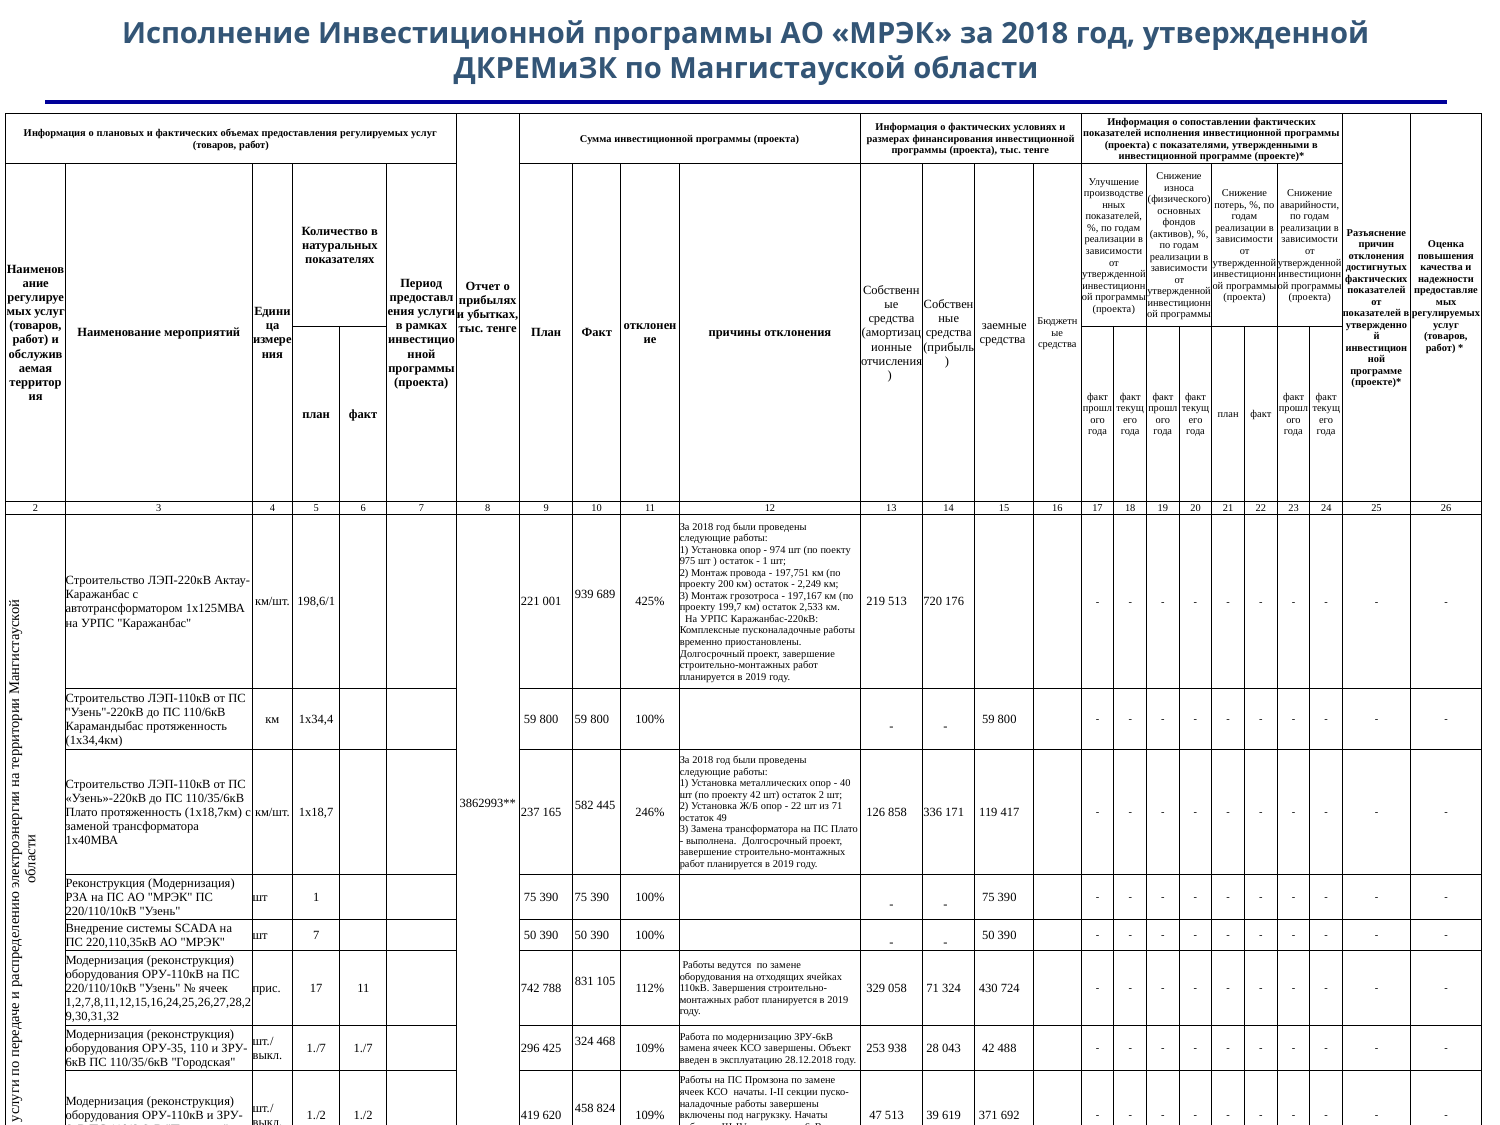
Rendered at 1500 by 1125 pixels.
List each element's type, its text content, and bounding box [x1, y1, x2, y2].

table_cell план [1212, 327, 1244, 501]
table_cell - [1278, 1071, 1309, 1125]
table_cell - [1147, 750, 1179, 874]
table_cell - [1180, 750, 1211, 874]
table_cell - [1411, 515, 1481, 688]
table_cell - [1245, 515, 1277, 688]
table_cell 1х34,4 [293, 689, 339, 749]
table_cell - [1180, 951, 1211, 1025]
table_cell 23 [1278, 502, 1309, 514]
table_cell 75 390 [573, 875, 620, 919]
table_cell прис. [253, 951, 292, 1025]
table_cell Внедрение системы SCADA на ПС 220,110,35кВ АО "МРЭК" [66, 920, 252, 950]
table_cell 336 171 [923, 750, 974, 874]
table_cell 11 [621, 502, 679, 514]
table_cell 18 [1114, 502, 1146, 514]
table_cell Работы ведутся по замене оборудования на отходящих ячейках 110кВ. Завершения строительно-монтажных работ планируется в 2019 году. [680, 951, 860, 1025]
table_cell факт [1245, 327, 1277, 501]
table_cell 1./2 [340, 1071, 386, 1125]
table_cell - [1114, 920, 1146, 950]
table_cell Работы на ПС Промзона по замене ячеек КСО начаты. I-II секции пуско-наладочные работы завершены включены под нагрукзку. Начаты работы в III-IV секции шин 6кВ. Завершения строительно-монтажных работ планируется в 2019 году. [680, 1071, 860, 1125]
table_cell факт текущего года [1310, 327, 1342, 501]
table_cell - [1411, 875, 1481, 919]
table_cell 939 689 [573, 515, 620, 688]
table_cell - [1411, 689, 1481, 749]
table_cell шт [253, 920, 292, 950]
table_cell заемные средства [975, 164, 1033, 501]
table_cell 3862993** [457, 515, 519, 1125]
table_cell - [1343, 689, 1410, 749]
table_cell - [1278, 1026, 1309, 1070]
table_cell За 2018 год были проведены следующие работы: 1) Установка металлических опор - 40 шт (по проекту 42 шт) остаток 2 шт; 2) Установка Ж/Б опор - 22 шт из 71 остаток 49 3) Замена трансформатора на ПС Плато - выполнена. Долгосрочный проект, завершение строительно-монтажных работ планируется в 2019 году. [680, 750, 860, 874]
table_header Сумма инвестиционной программы (проекта) [520, 114, 860, 163]
table_cell 28 043 [923, 1026, 974, 1070]
table_cell - [1310, 750, 1342, 874]
table_cell - [1114, 689, 1146, 749]
table_cell - [1245, 951, 1277, 1025]
text_box Исполнение Инвестиционной программы АО «МРЭК» за 2018 год, утвержденной ДКРЕМиЗК по Мангистауской области [45, 7, 1447, 93]
table_cell км/шт. [253, 515, 292, 688]
table_cell [1034, 951, 1081, 1025]
table_cell 22 [1245, 502, 1277, 514]
table_cell факт прошлого года [1082, 327, 1113, 501]
table_cell 25 [1343, 502, 1410, 514]
table_cell - [1114, 951, 1146, 1025]
table_cell - [923, 689, 974, 749]
table_cell [387, 920, 456, 950]
table_cell [1034, 515, 1081, 688]
table_cell Строительство ЛЭП-110кВ от ПС "Узень"-220кВ до ПС 110/6кВ Карамандыбас протяженность (1х34,4км) [66, 689, 252, 749]
table_cell - [1411, 1071, 1481, 1125]
table_cell 1./7 [293, 1026, 339, 1070]
table_cell 720 176 [923, 515, 974, 688]
table_cell км/шт. [253, 750, 292, 874]
table_cell - [1147, 689, 1179, 749]
table_cell 59 800 [520, 689, 572, 749]
table_cell - [1245, 1071, 1277, 1125]
table_cell [340, 875, 386, 919]
table_cell 50 390 [573, 920, 620, 950]
table_cell - [1245, 689, 1277, 749]
table_cell - [1310, 1071, 1342, 1125]
table_cell [387, 951, 456, 1025]
table_cell 13 [861, 502, 922, 514]
table_cell - [1147, 1071, 1179, 1125]
table_cell [387, 515, 456, 688]
table_cell 371 692 [975, 1071, 1033, 1125]
table_cell 3 [66, 502, 252, 514]
table_cell [975, 515, 1033, 688]
table_cell 16 [1034, 502, 1081, 514]
table_cell - [1245, 875, 1277, 919]
table_cell 112% [621, 951, 679, 1025]
table_header Информация о плановых и фактических объемах предоставления регулируемых услуг (товаров, работ) [6, 114, 456, 163]
table_cell 109% [621, 1071, 679, 1125]
table_header Информация о фактических условиях и размерах финансирования инвестиционной программы (проекта), тыс. тенге [861, 114, 1081, 163]
table_cell [1034, 750, 1081, 874]
table_cell - [1212, 750, 1244, 874]
table_cell 100% [621, 920, 679, 950]
table_cell - [1082, 875, 1113, 919]
table_cell - [923, 875, 974, 919]
table_cell - [1278, 750, 1309, 874]
table_cell Модернизация (реконструкция) оборудования ОРУ-110кВ и ЗРУ-6кВ ПС 110/6-6кВ "Промзона" [66, 1071, 252, 1125]
table_cell - [1343, 951, 1410, 1025]
table_header Отчет о прибылях и убытках, тыс. тенге [457, 114, 519, 501]
table_cell 17 [293, 951, 339, 1025]
table_cell - [1082, 1026, 1113, 1070]
table_cell - [1147, 920, 1179, 950]
table_cell 119 417 [975, 750, 1033, 874]
table_header Информация о сопоставлении фактических показателей исполнения инвестиционной программы (проекта) с показателями, утвержденными в инвестиционной программе (проекте)* [1082, 114, 1342, 163]
table_cell - [1212, 689, 1244, 749]
table_cell - [1147, 951, 1179, 1025]
table_cell - [1310, 951, 1342, 1025]
table_cell - [1212, 1026, 1244, 1070]
table_cell - [1343, 1071, 1410, 1125]
table_cell км [253, 689, 292, 749]
table_cell Реконструкция (Модернизация) РЗА на ПС АО "МРЭК" ПС 220/110/10кВ "Узень" [66, 875, 252, 919]
table_cell 419 620 [520, 1071, 572, 1125]
table_cell 100% [621, 689, 679, 749]
table_cell Собственные средства (прибыль) [923, 164, 974, 501]
table_cell [340, 515, 386, 688]
table_header Разъяснение причин отклонения достигнутых фактических показателей от показателей в утвержденной инвестиционной программе (проекте)* [1343, 114, 1410, 501]
table_cell - [1411, 920, 1481, 950]
table_cell 75 390 [975, 875, 1033, 919]
table_cell - [1278, 515, 1309, 688]
table_cell Строительство ЛЭП-110кВ от ПС «Узень»-220кВ до ПС 110/35/6кВ Плато протяженность (1х18,7км) с заменой трансформатора 1х40МВА [66, 750, 252, 874]
table_cell 1./2 [293, 1071, 339, 1125]
table_cell 198,6/1 [293, 515, 339, 688]
table_cell причины отклонения [680, 164, 860, 501]
table_cell Снижение износа (физического) основных фондов (активов), %, по годам реализации в зависимости от утвержденной инвестиционной программы [1147, 164, 1211, 326]
table_cell План [520, 164, 572, 501]
table_cell Количество в натуральных показателях [293, 164, 386, 326]
table_cell За 2018 год были проведены следующие работы: 1) Установка опор - 974 шт (по поекту 975 шт ) остаток - 1 шт; 2) Монтаж провода - 197,751 км (по проекту 200 км) остаток - 2,249 км; 3) Монтаж грозотроса - 197,167 км (по проекту 199,7 км) остаток 2,533 км. На УРПС Каражанбас-220кВ: Комплексные пусконаладочные работы временно приостановлены. Долгосрочный проект, завершение строительно-монтажных работ планируется в 2019 году. [680, 515, 860, 688]
table_cell 26 [1411, 502, 1481, 514]
table_cell [340, 689, 386, 749]
table_cell - [1212, 515, 1244, 688]
table_cell 582 445 [573, 750, 620, 874]
table_cell - [1343, 875, 1410, 919]
table_cell - [1310, 1026, 1342, 1070]
table_cell 253 938 [861, 1026, 922, 1070]
table_cell - [1082, 515, 1113, 688]
table_cell 296 425 [520, 1026, 572, 1070]
table_cell 7 [387, 502, 456, 514]
table_cell 5 [293, 502, 339, 514]
table_cell Единица измерения [253, 164, 292, 501]
table_cell - [1180, 1071, 1211, 1125]
table_cell 324 468 [573, 1026, 620, 1070]
table_cell 831 105 [573, 951, 620, 1025]
table_cell 7 [293, 920, 339, 950]
table_cell [1034, 1026, 1081, 1070]
table_cell - [1082, 750, 1113, 874]
table_cell - [923, 920, 974, 950]
table_cell - [1245, 750, 1277, 874]
table_cell - [1343, 1026, 1410, 1070]
table_cell 1./7 [340, 1026, 386, 1070]
table_cell - [1245, 920, 1277, 950]
table_cell факт прошлого года [1278, 327, 1309, 501]
table_cell - [1212, 1071, 1244, 1125]
table_cell - [1147, 515, 1179, 688]
table_cell [340, 750, 386, 874]
table_cell - [1245, 1026, 1277, 1070]
table_cell Наименование регулируемых услуг (товаров, работ) и обслуживаемая территория [6, 164, 65, 501]
table_cell 11 [340, 951, 386, 1025]
table_cell - [1278, 875, 1309, 919]
table_cell Снижение потерь, %, по годам реализации в зависимости от утвержденной инвестиционной программы (проекта) [1212, 164, 1277, 326]
table_cell 4 [253, 502, 292, 514]
table_cell шт./выкл. [253, 1026, 292, 1070]
table_cell 20 [1180, 502, 1211, 514]
table_cell [1034, 875, 1081, 919]
table_cell Факт [573, 164, 620, 501]
table_cell 39 619 [923, 1071, 974, 1125]
table_cell - [1212, 920, 1244, 950]
table_cell 75 390 [520, 875, 572, 919]
table_cell 219 513 [861, 515, 922, 688]
table_cell 430 724 [975, 951, 1033, 1025]
table_cell услуги по передаче и распределению электроэнергии на территории Мангистауской области [6, 515, 65, 1125]
table_cell [387, 1071, 456, 1125]
table_header Оценка повышения качества и надежности предоставляемых регулируемых услуг (товаров, работ) * [1411, 114, 1481, 501]
table_cell 425% [621, 515, 679, 688]
table_cell Строительство ЛЭП-220кВ Актау-Каражанбас с автотрансформатором 1х125МВА на УРПС "Каражанбас" [66, 515, 252, 688]
table_cell 15 [975, 502, 1033, 514]
table_cell 17 [1082, 502, 1113, 514]
table_cell 50 390 [975, 920, 1033, 950]
table_cell - [1180, 515, 1211, 688]
table_cell 24 [1310, 502, 1342, 514]
table_cell 458 824 [573, 1071, 620, 1125]
table_cell - [1310, 689, 1342, 749]
table_cell факт текущего года [1114, 327, 1146, 501]
table_cell - [1212, 875, 1244, 919]
table_cell - [1278, 920, 1309, 950]
table_cell - [1278, 951, 1309, 1025]
table_cell шт./выкл. [253, 1071, 292, 1125]
table_cell 742 788 [520, 951, 572, 1025]
table_cell - [1180, 1026, 1211, 1070]
table_cell 47 513 [861, 1071, 922, 1125]
table_cell - [861, 920, 922, 950]
table_cell [680, 920, 860, 950]
table_cell Бюджетные средства [1034, 164, 1081, 501]
table_cell [387, 750, 456, 874]
table_cell - [1212, 951, 1244, 1025]
table_cell - [1147, 1026, 1179, 1070]
table_cell Снижение аварийности, по годам реализации в зависимости от утвержденной инвестиционной программы (проекта) [1278, 164, 1342, 326]
table_cell - [1147, 875, 1179, 919]
table_cell 21 [1212, 502, 1244, 514]
table_cell [1034, 920, 1081, 950]
table_cell 329 058 [861, 951, 922, 1025]
table_cell - [1343, 515, 1410, 688]
table_cell 1 [293, 875, 339, 919]
table_cell 8 [457, 502, 519, 514]
table_cell [680, 689, 860, 749]
table_cell - [1082, 920, 1113, 950]
table_cell - [1180, 689, 1211, 749]
table_cell 9 [520, 502, 572, 514]
table_cell 19 [1147, 502, 1179, 514]
table_cell 42 488 [975, 1026, 1033, 1070]
table_cell - [1343, 750, 1410, 874]
table_cell 237 165 [520, 750, 572, 874]
table_cell - [1082, 689, 1113, 749]
table_cell - [1114, 1071, 1146, 1125]
table_cell Наименование мероприятий [66, 164, 252, 501]
table_cell 126 858 [861, 750, 922, 874]
table_cell шт [253, 875, 292, 919]
table_cell 59 800 [975, 689, 1033, 749]
table_cell 50 390 [520, 920, 572, 950]
table_cell 1х18,7 [293, 750, 339, 874]
table_cell - [1114, 515, 1146, 688]
table_cell 100% [621, 875, 679, 919]
table_cell [340, 920, 386, 950]
table_cell 59 800 [573, 689, 620, 749]
table_cell - [1310, 920, 1342, 950]
table_cell - [1114, 1026, 1146, 1070]
table_cell [1034, 1071, 1081, 1125]
table_cell - [1082, 1071, 1113, 1125]
table_cell - [861, 689, 922, 749]
table_cell 2 [6, 502, 65, 514]
table_cell факт текущего года [1180, 327, 1211, 501]
table_cell - [1180, 875, 1211, 919]
table_cell - [1411, 1026, 1481, 1070]
table_cell 71 324 [923, 951, 974, 1025]
table_cell - [1310, 515, 1342, 688]
table_cell Собственные средства (амортизационные отчисления) [861, 164, 922, 501]
table_cell [387, 875, 456, 919]
table_cell - [1310, 875, 1342, 919]
table_cell 221 001 [520, 515, 572, 688]
table_cell - [1180, 920, 1211, 950]
table_cell [387, 689, 456, 749]
table_cell [387, 1026, 456, 1070]
table_cell - [1114, 750, 1146, 874]
table_cell Улучшение производственных показателей, %, по годам реализации в зависимости от утвержденной инвестиционной программы (проекта) [1082, 164, 1146, 326]
table_cell [680, 875, 860, 919]
table_cell отклонение [621, 164, 679, 501]
table_cell Модернизация (реконструкция) оборудования ОРУ-35, 110 и ЗРУ-6кВ ПС 110/35/6кВ "Городская" [66, 1026, 252, 1070]
table_cell факт [340, 327, 386, 501]
table_cell - [1411, 951, 1481, 1025]
table_cell Модернизация (реконструкция) оборудования ОРУ-110кВ на ПС 220/110/10кВ "Узень" № ячеек 1,2,7,8,11,12,15,16,24,25,26,27,28,29,30,31,32 [66, 951, 252, 1025]
table_cell 14 [923, 502, 974, 514]
table_cell - [1114, 875, 1146, 919]
table_cell Работа по модернизацию ЗРУ-6кВ замена ячеек КСО завершены. Объект введен в эксплуатацию 28.12.2018 году. [680, 1026, 860, 1070]
table_cell [1034, 689, 1081, 749]
table_cell план [293, 327, 339, 501]
table_cell - [1082, 951, 1113, 1025]
table_cell 246% [621, 750, 679, 874]
table_cell Период предоставления услуги в рамках инвестиционной программы (проекта) [387, 164, 456, 501]
table_cell 12 [680, 502, 860, 514]
table_cell 6 [340, 502, 386, 514]
table_cell - [1343, 920, 1410, 950]
table_cell 10 [573, 502, 620, 514]
table_cell - [861, 875, 922, 919]
table_cell - [1411, 750, 1481, 874]
table_cell факт прошлого года [1147, 327, 1179, 501]
table_cell 109% [621, 1026, 679, 1070]
table_cell - [1278, 689, 1309, 749]
